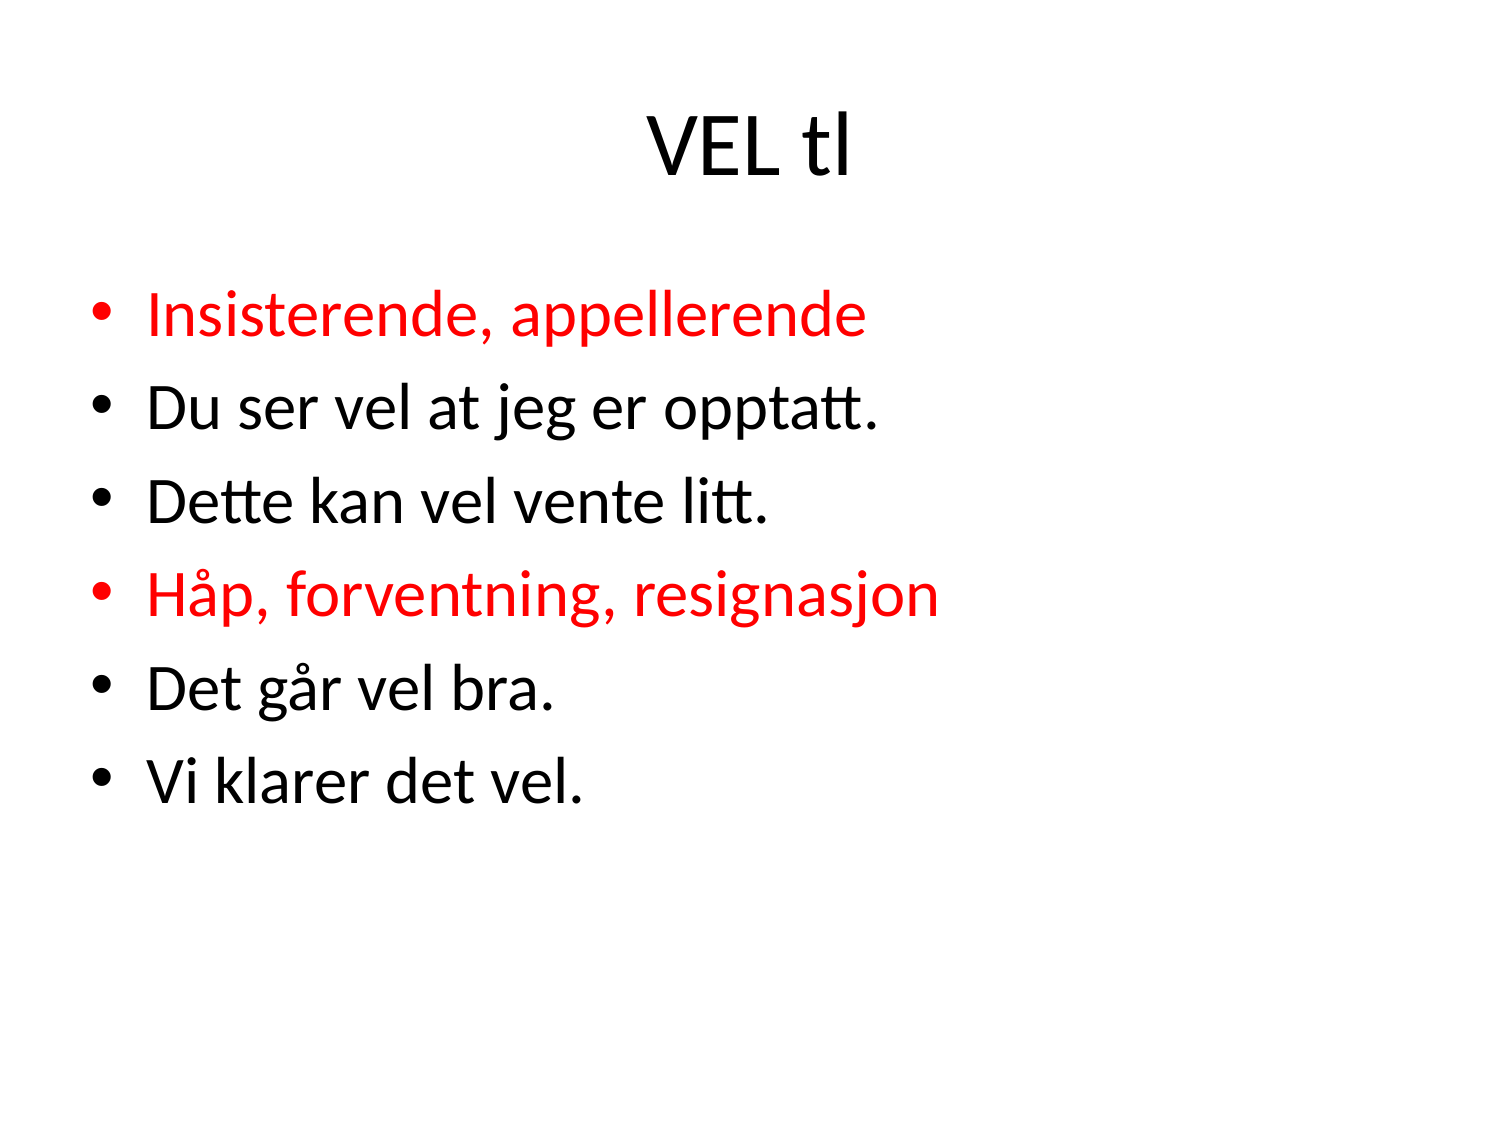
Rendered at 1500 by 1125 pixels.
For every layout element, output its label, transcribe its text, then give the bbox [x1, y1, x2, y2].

list Insisterende, appellerende Du ser vel at jeg er opptatt. Dette kan vel vente litt. Håp, forventning, resignasjon Det går vel bra. Vi klarer det vel. [75, 262, 1425, 1005]
title VEL tl [75, 45, 1425, 233]
